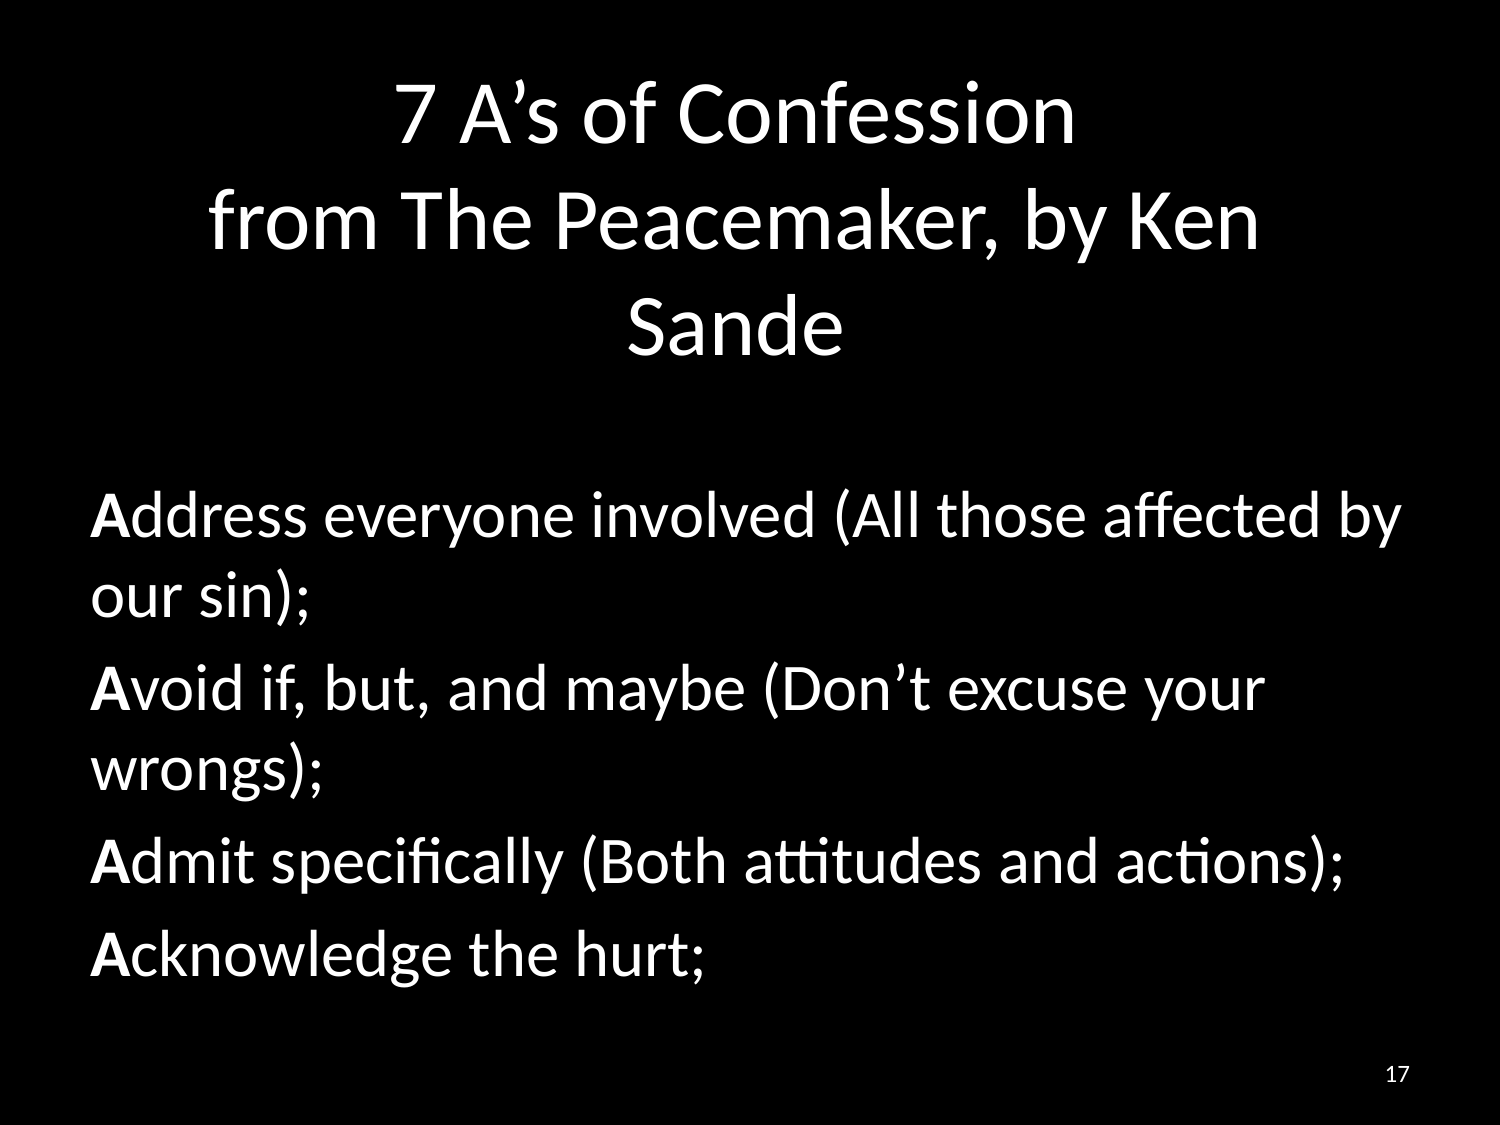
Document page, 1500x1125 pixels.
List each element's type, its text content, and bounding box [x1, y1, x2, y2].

title 7 A’s of Confession from The Peacemaker, by Ken Sande [75, 45, 1397, 380]
list Address everyone involved (All those affected by our sin); Avoid if, but, and maybe (Don’t excuse your wrongs); Admit specifically (Both attitudes and actions); Acknowledge the hurt; [75, 380, 1425, 1080]
slide_number 17 [1074, 1042, 1425, 1103]
